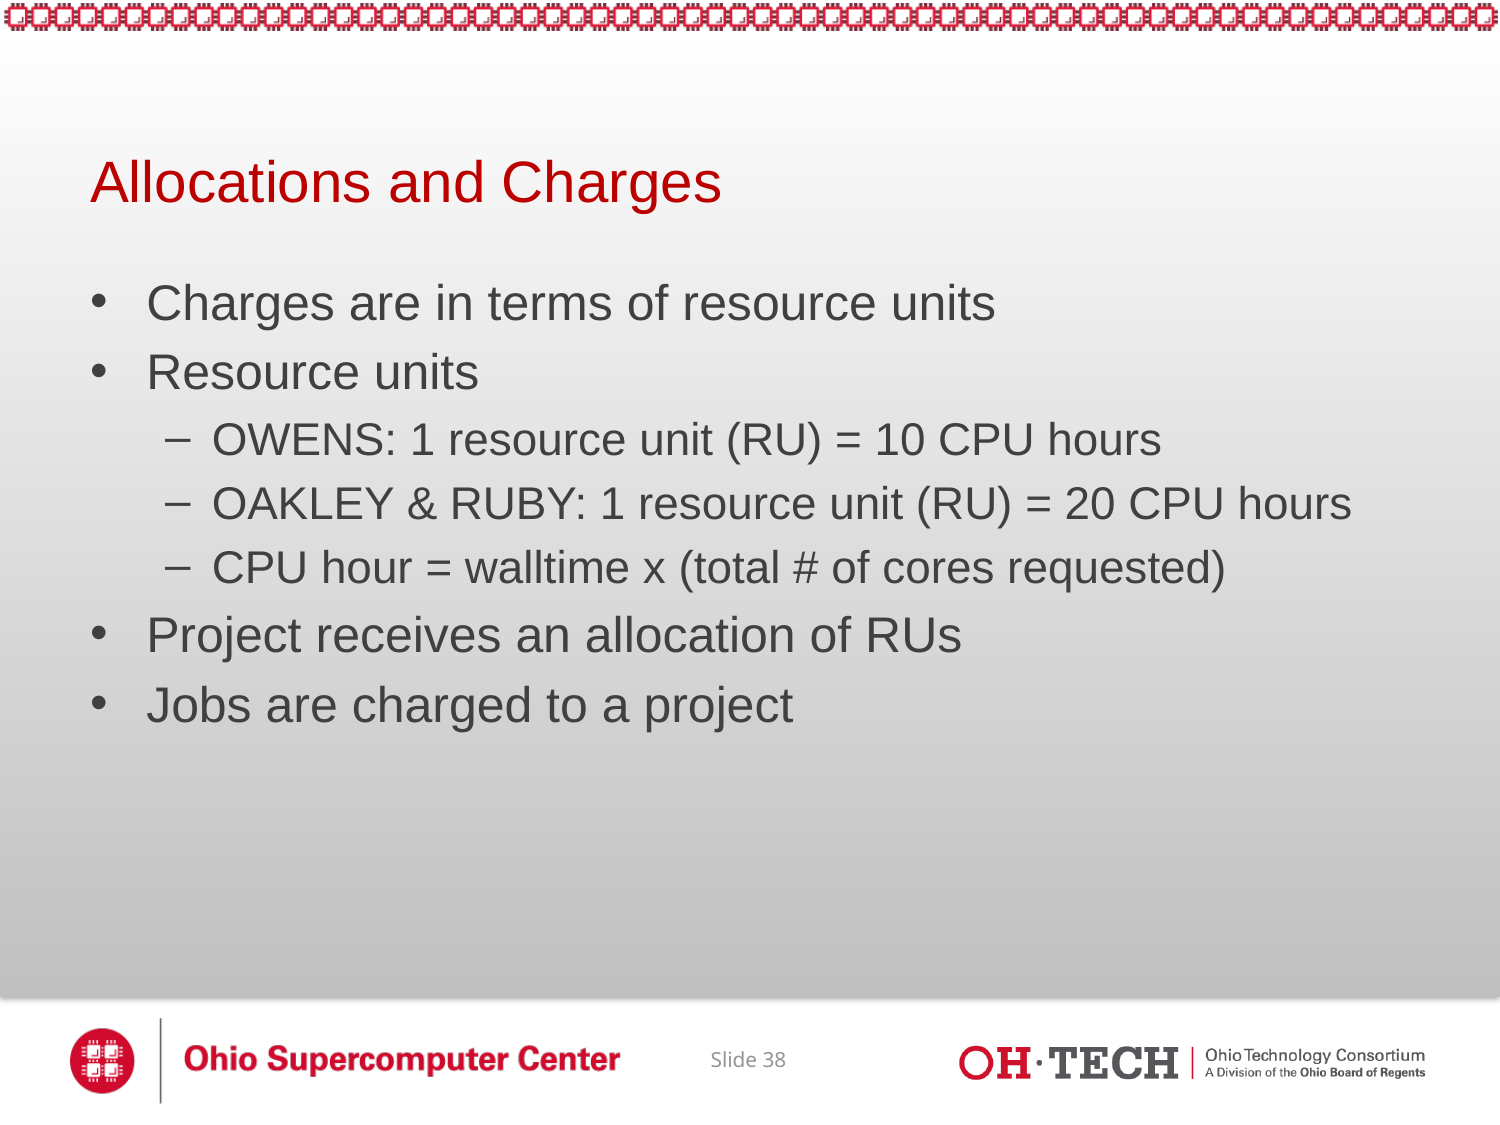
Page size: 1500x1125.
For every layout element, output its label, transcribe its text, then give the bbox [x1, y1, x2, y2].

title Allocations and Charges [75, 125, 1425, 233]
list Charges are in terms of resource units Resource units OWENS: 1 resource unit (RU) = 10 CPU hours OAKLEY & RUBY: 1 resource unit (RU) = 20 CPU hours CPU hour = walltime x (total # of cores requested) Project receives an allocation of RUs Jobs are charged to a project [75, 262, 1425, 904]
picture [69, 1017, 622, 1105]
picture [949, 1032, 1441, 1091]
picture [0, 3, 1500, 31]
